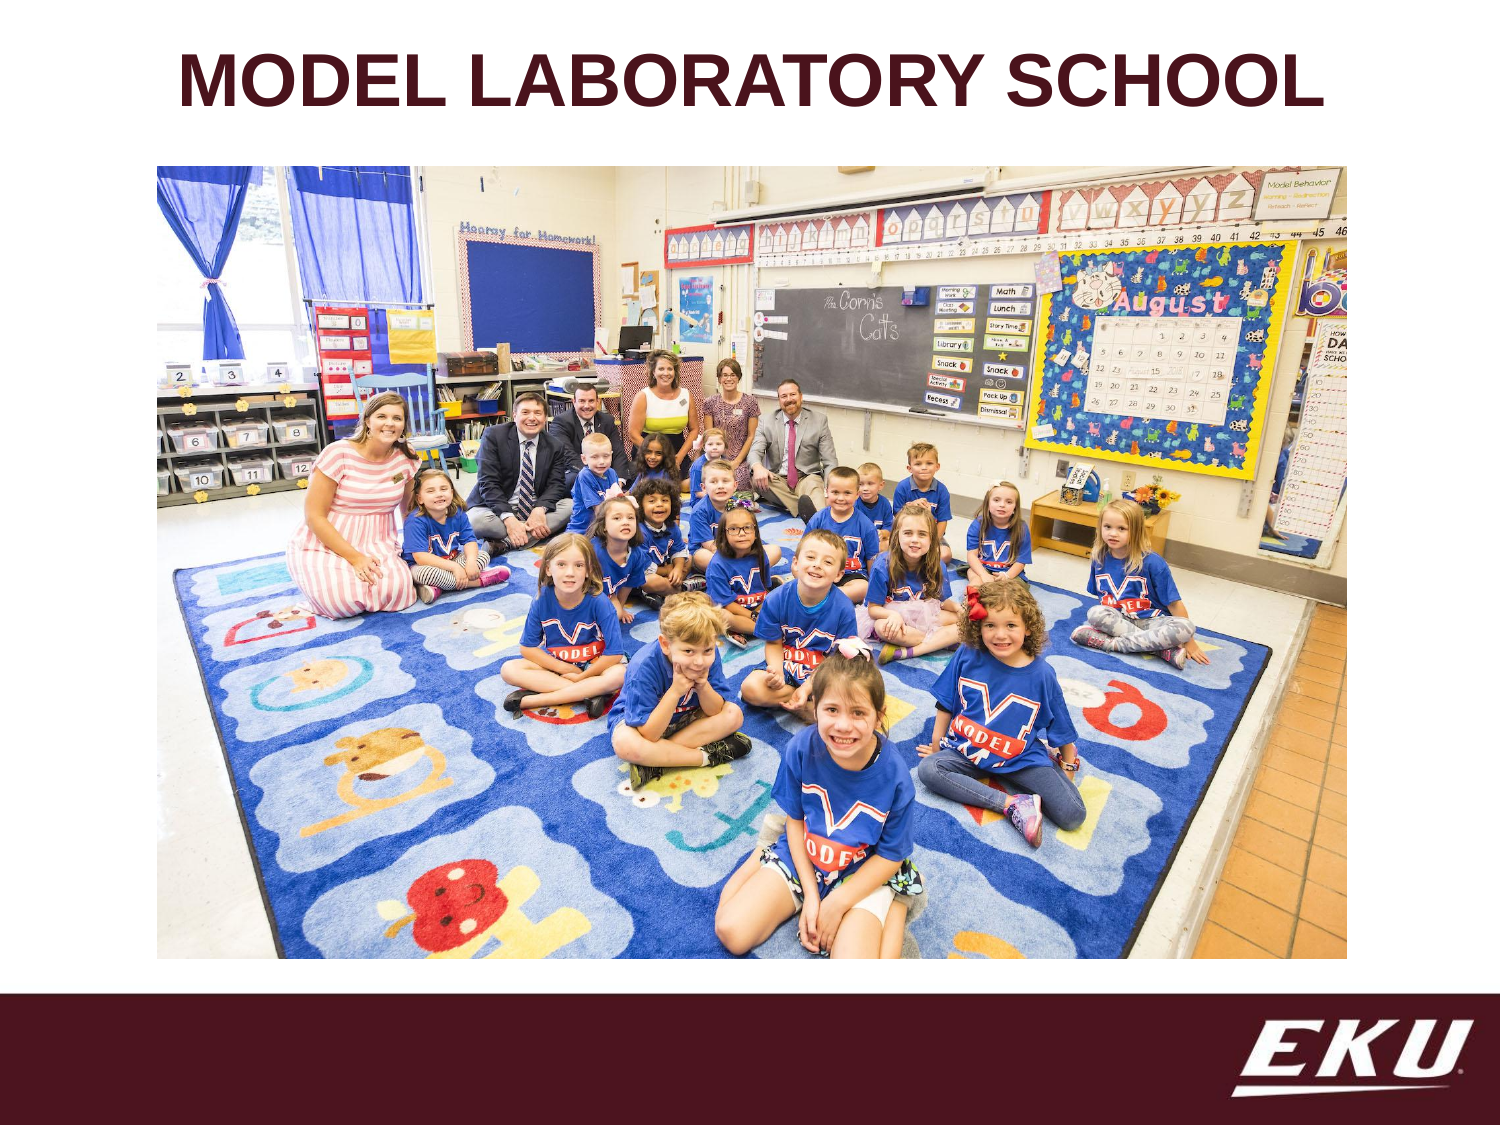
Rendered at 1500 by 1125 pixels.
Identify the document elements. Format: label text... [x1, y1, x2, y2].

picture [0, 0, 1500, 1125]
title MODEL LABORATORY SCHOOL [40, 0, 1465, 171]
